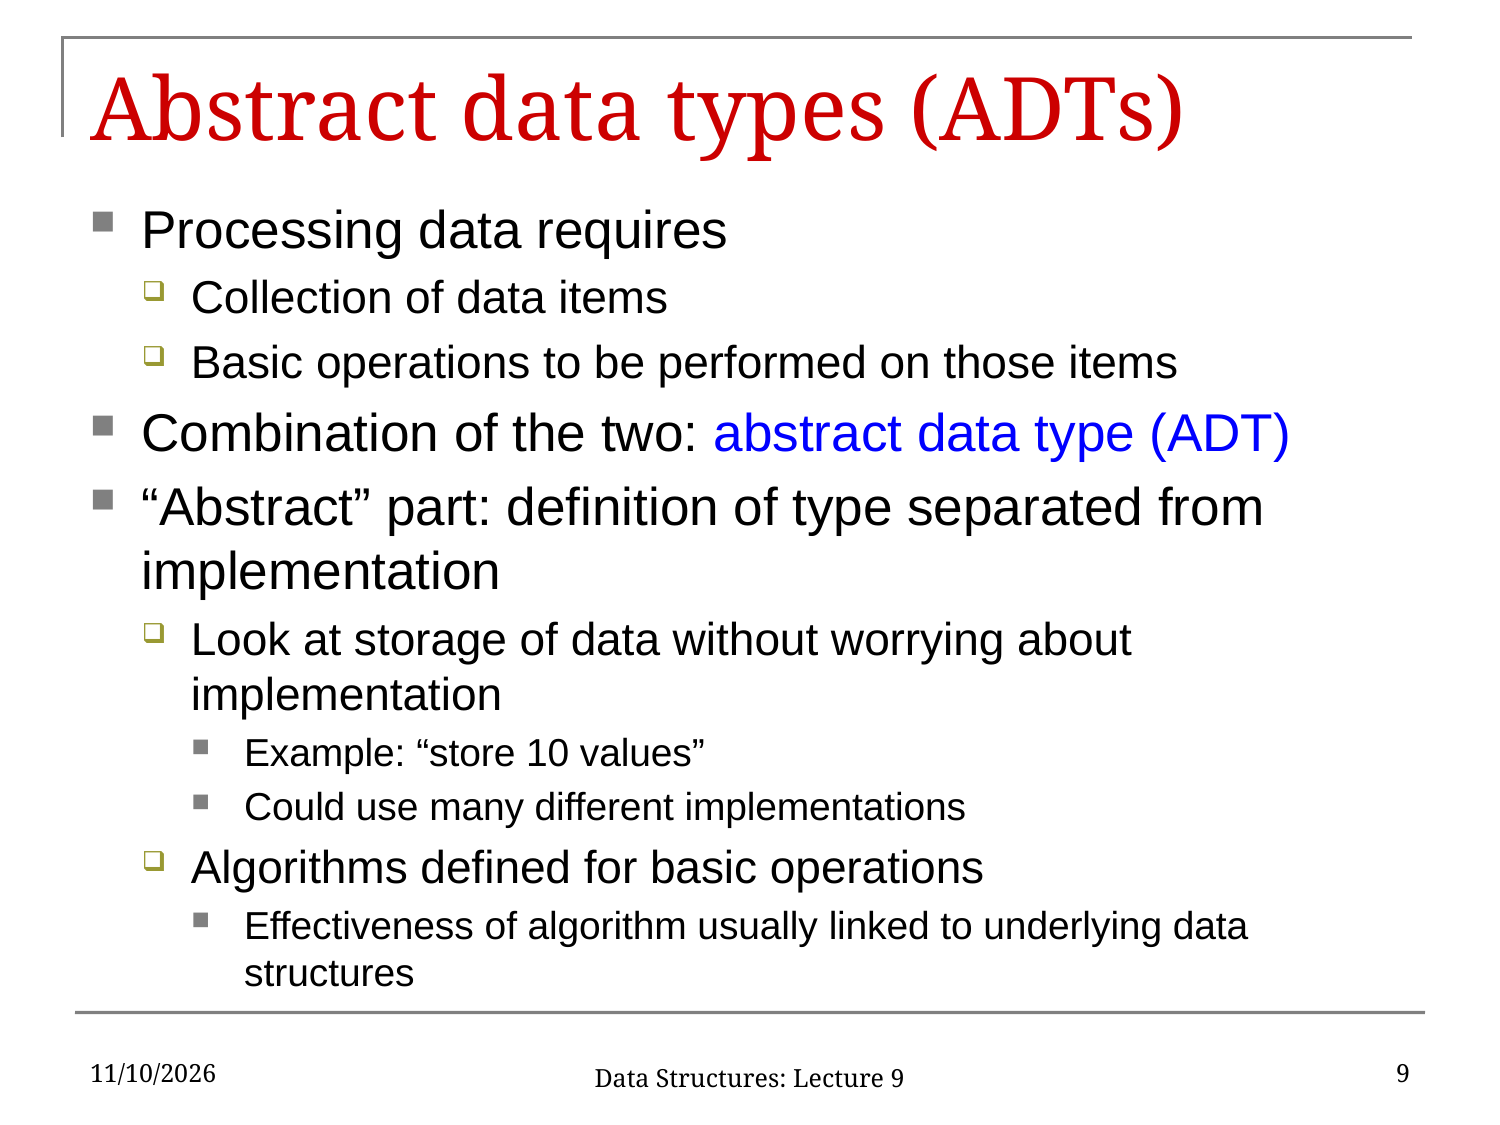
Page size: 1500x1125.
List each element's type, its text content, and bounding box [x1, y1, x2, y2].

footer Data Structures: Lecture 9 [512, 1024, 988, 1101]
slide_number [74, 1023, 426, 1100]
list Processing data requires Collection of data items Basic operations to be performed on those items Combination of the two: abstract data type (ADT) “Abstract” part: definition of type separated from implementation Look at storage of data without worrying about implementation Example: “store 10 values” Could use many different implementations Algorithms defined for basic operations Effectiveness of algorithm usually linked to underlying data structures [75, 187, 1425, 1006]
slide_number 9 [1074, 1023, 1426, 1100]
title Abstract data types (ADTs) [75, 45, 1425, 163]
